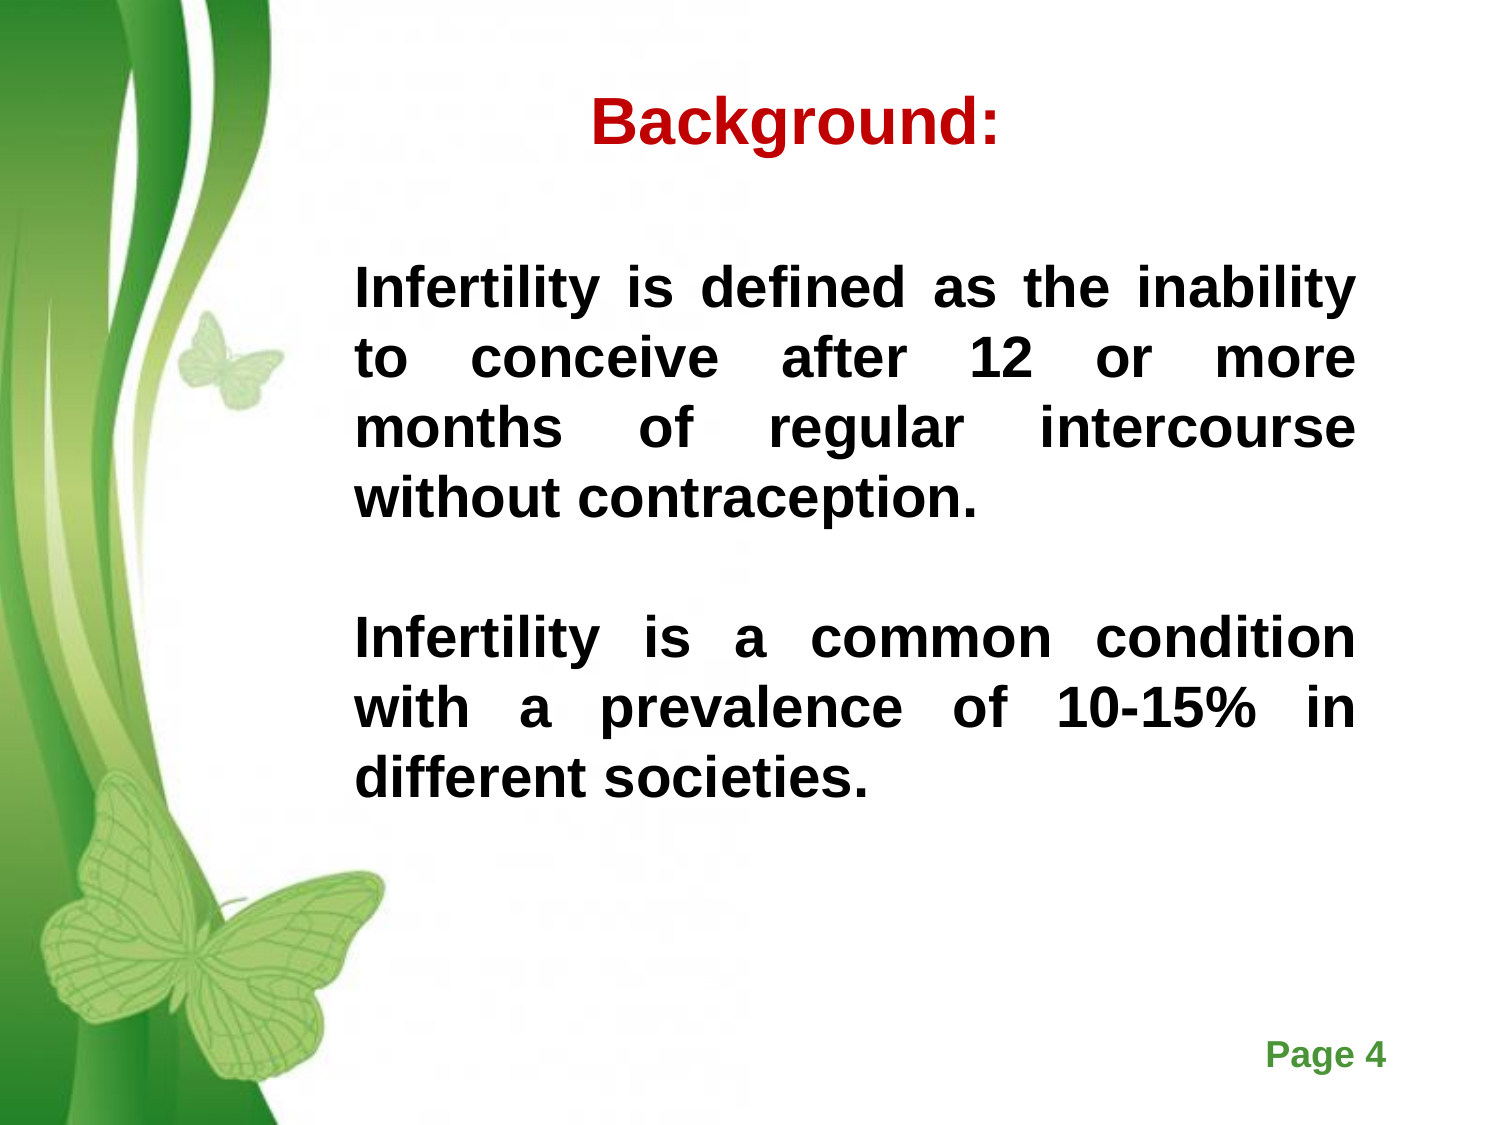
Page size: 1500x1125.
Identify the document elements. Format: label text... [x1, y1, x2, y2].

picture [0, 0, 1500, 1125]
text_box Background: [576, 70, 1017, 165]
text_box Infertility is defined as the inability to conceive after 12 or more months of regular intercourse without contraception. Infertility is a common condition with a prevalence of 10-15% in different societies. [324, 220, 1388, 929]
